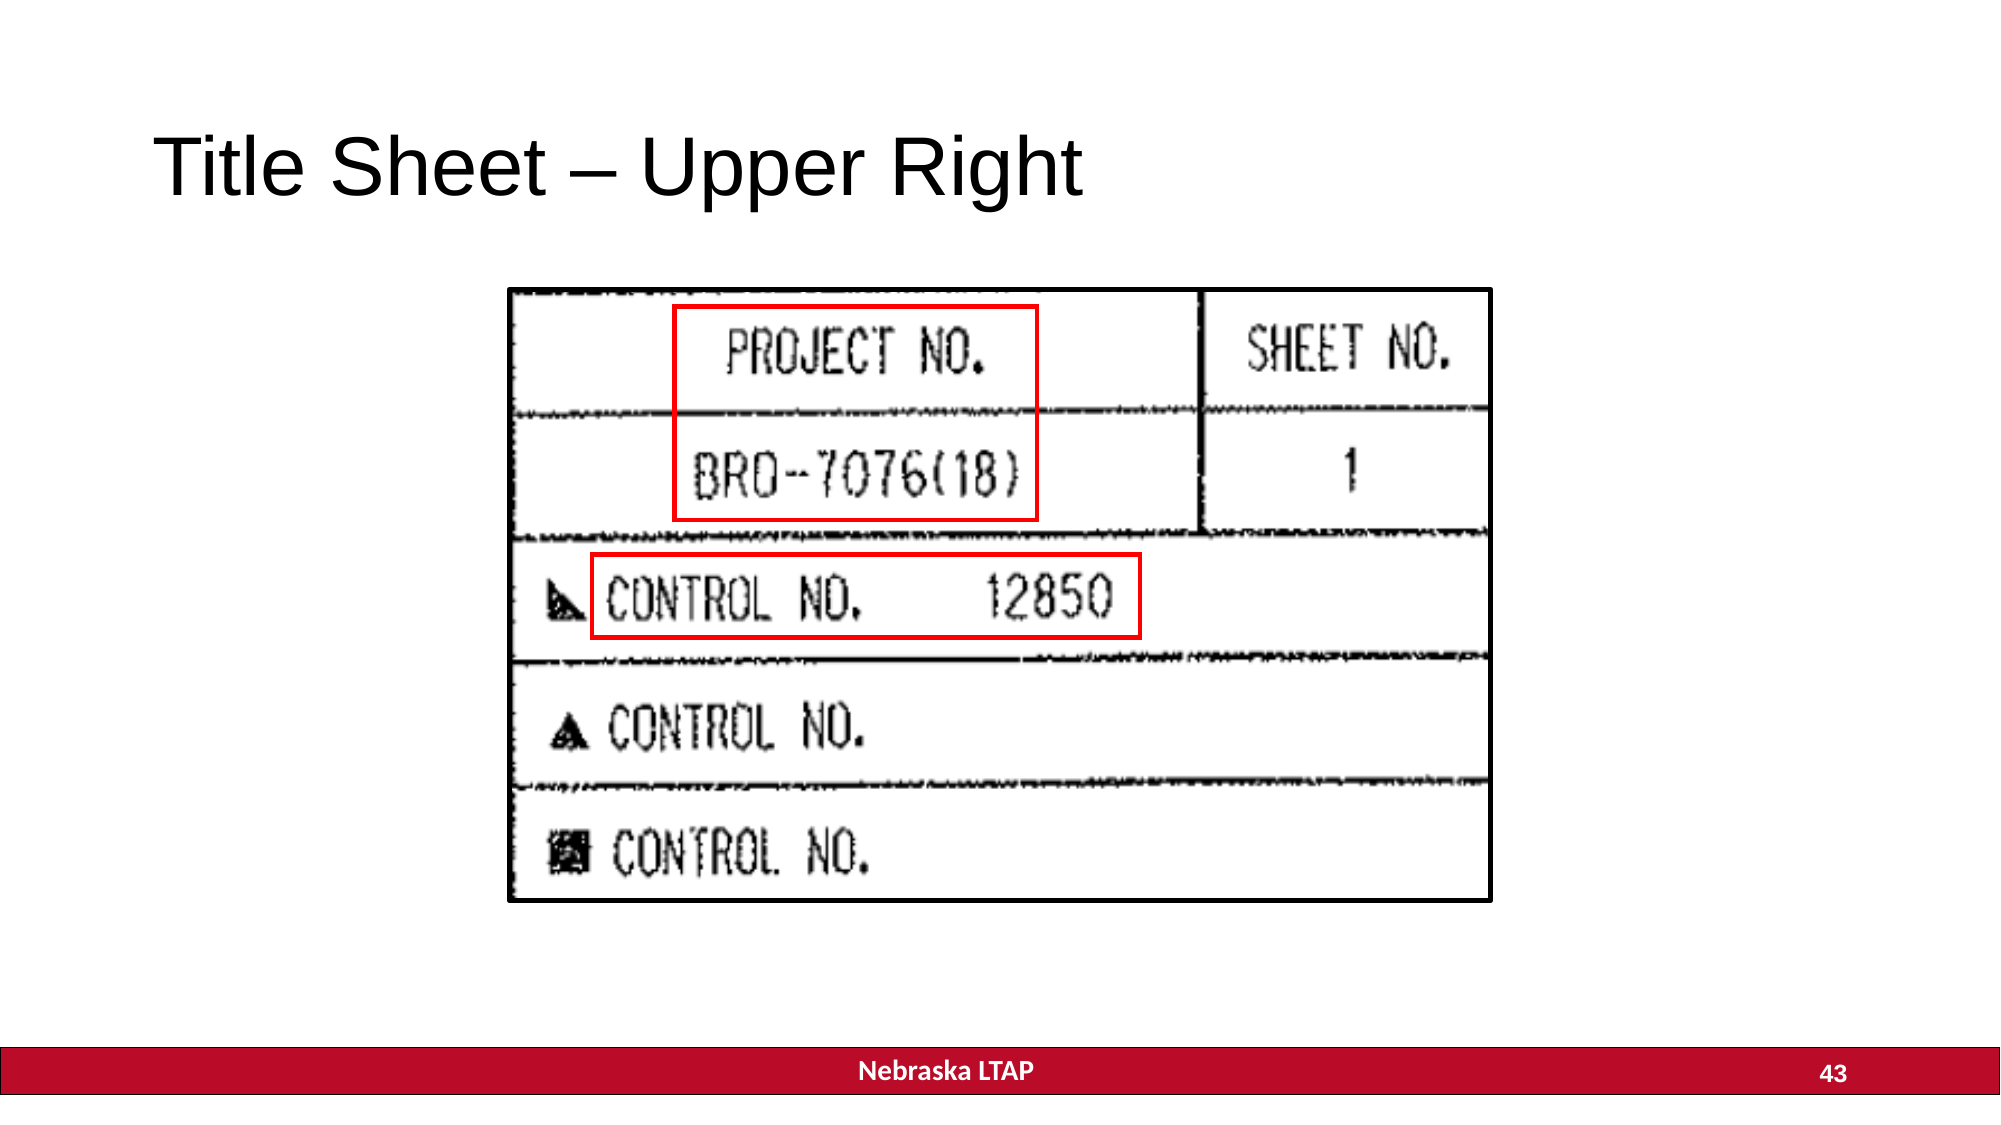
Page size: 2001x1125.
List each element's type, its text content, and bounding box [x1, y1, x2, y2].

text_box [511, 291, 1489, 899]
slide_number 43 [1412, 1042, 1863, 1103]
title Title Sheet – Upper Right [137, 59, 1863, 278]
